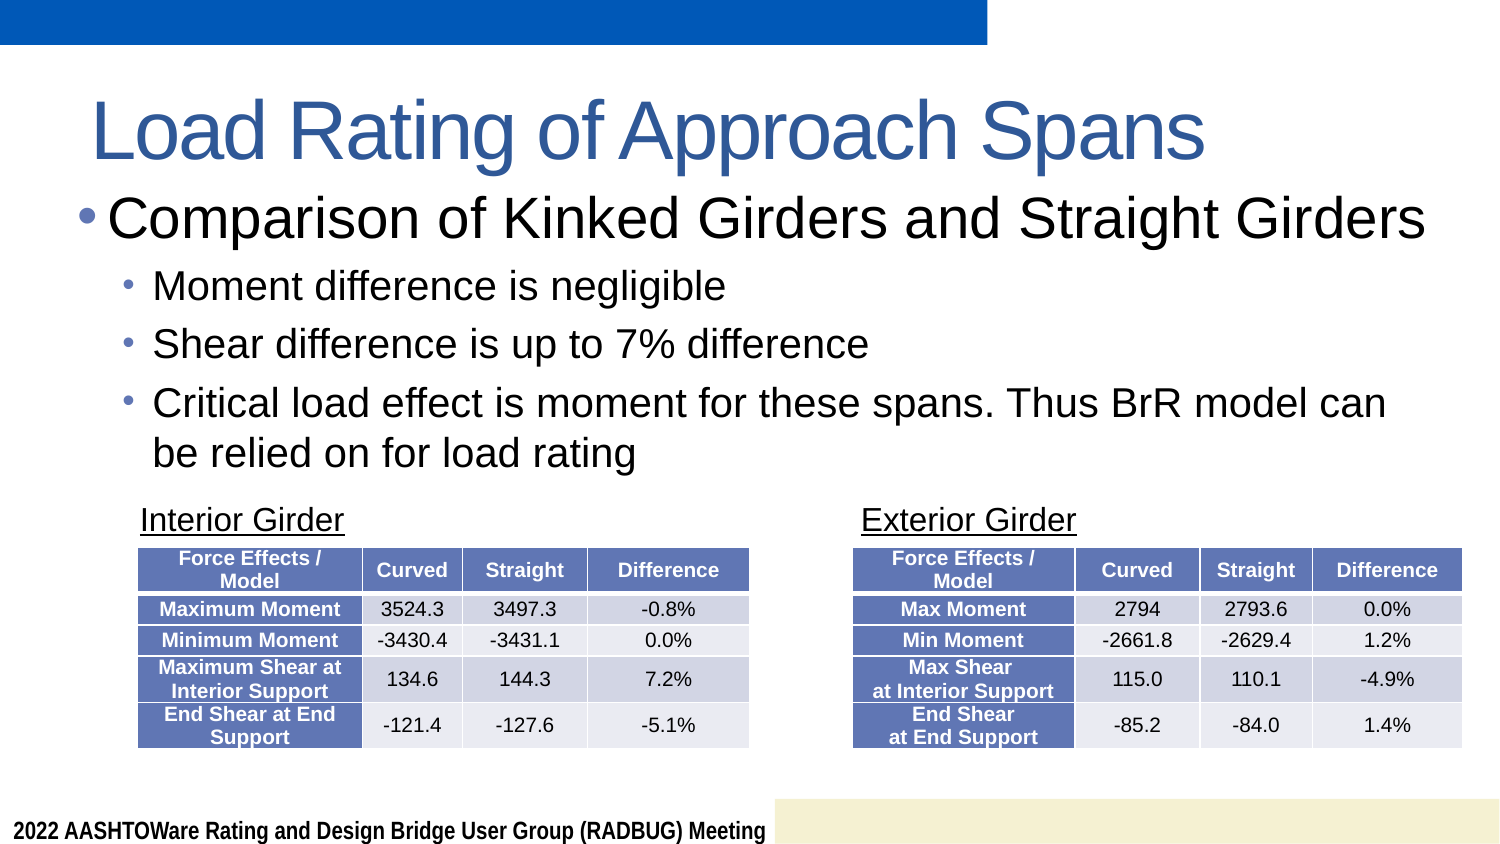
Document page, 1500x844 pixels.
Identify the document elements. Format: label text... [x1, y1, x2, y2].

table_cell Max Shear at Interior Support [853, 657, 1074, 702]
table_cell -4.9% [1313, 657, 1462, 702]
table_cell End Shear at End Support [853, 703, 1074, 748]
table_cell 110.1 [1201, 657, 1312, 702]
table_cell Max Moment [853, 596, 1074, 624]
table_cell Minimum Moment [138, 626, 362, 655]
table_cell -127.6 [463, 703, 587, 748]
table_header Difference [1313, 548, 1462, 591]
table_cell 3524.3 [363, 596, 462, 624]
table_header Force Effects / Model [853, 548, 1074, 591]
table_header Curved [1076, 548, 1199, 591]
table_cell 2794 [1076, 596, 1199, 624]
table_cell -2661.8 [1076, 626, 1199, 655]
table_cell 115.0 [1076, 657, 1199, 702]
table_cell -84.0 [1201, 703, 1312, 748]
table_cell -2629.4 [1201, 626, 1312, 655]
table_cell -121.4 [363, 703, 462, 748]
table_cell -3431.1 [463, 626, 587, 655]
table_cell 0.0% [1313, 596, 1462, 624]
text_box Interior Girder [125, 491, 525, 546]
table_cell 1.2% [1313, 626, 1462, 655]
table_cell 7.2% [588, 657, 749, 702]
table_header Curved [363, 548, 462, 591]
table_cell Maximum Moment [138, 596, 362, 624]
table_header Difference [588, 548, 749, 591]
table_cell 2793.6 [1201, 596, 1312, 624]
table_cell 144.3 [463, 657, 587, 702]
table_cell -85.2 [1076, 703, 1199, 748]
table_cell Min Moment [853, 626, 1074, 655]
table_cell End Shear at End Support [138, 703, 362, 748]
table_header Straight [463, 548, 587, 591]
text_box Exterior Girder [846, 491, 1247, 546]
table_cell 0.0% [588, 626, 749, 655]
table_cell -5.1% [588, 703, 749, 748]
text_box Comparison of Kinked Girders and Straight Girders Moment difference is negligible Shear difference is up to 7% difference Critical load effect is moment for these spans. Thus BrR model can be relied on for load rating [62, 172, 1450, 492]
table_cell 3497.3 [463, 596, 587, 624]
table_header Force Effects / Model [138, 548, 362, 591]
table_cell 1.4% [1313, 703, 1462, 748]
table_header Straight [1201, 548, 1312, 591]
title Load Rating of Approach Spans [75, 65, 1425, 172]
table_cell -3430.4 [363, 626, 462, 655]
table_cell 134.6 [363, 657, 462, 702]
table_cell Maximum Shear at Interior Support [138, 657, 362, 702]
table_cell -0.8% [588, 596, 749, 624]
